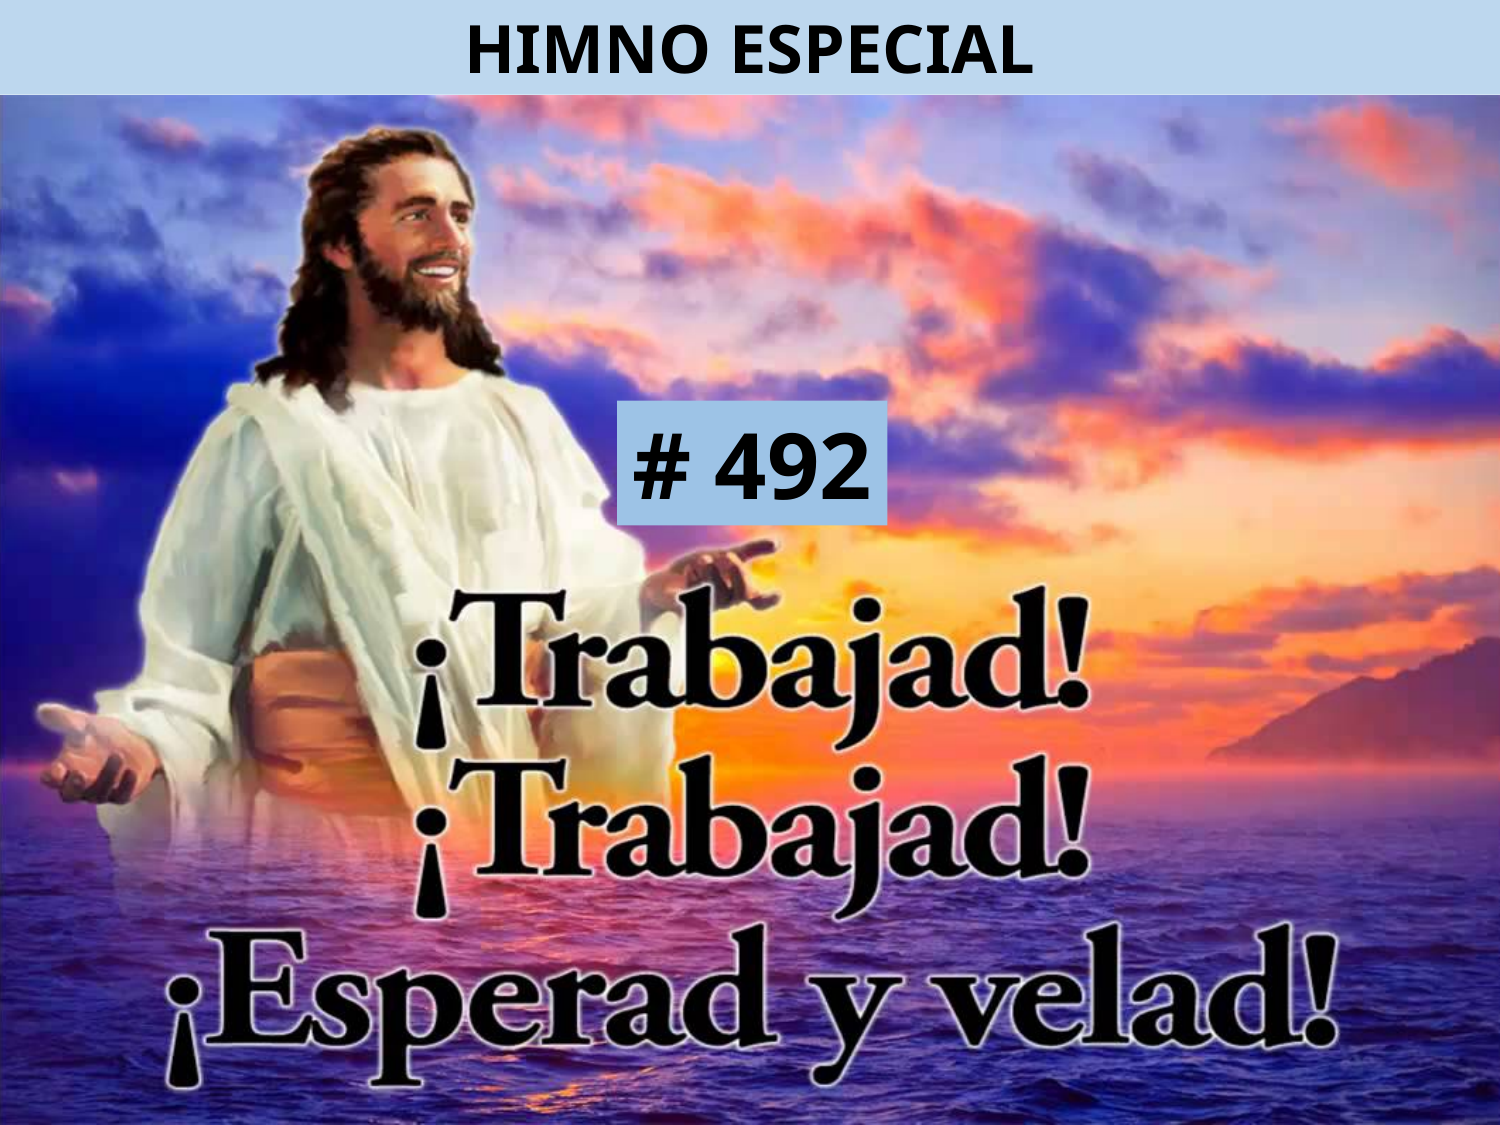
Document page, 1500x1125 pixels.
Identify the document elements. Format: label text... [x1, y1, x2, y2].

text_box HIMNO ESPECIAL [0, 0, 1500, 95]
picture [0, 95, 1500, 1125]
